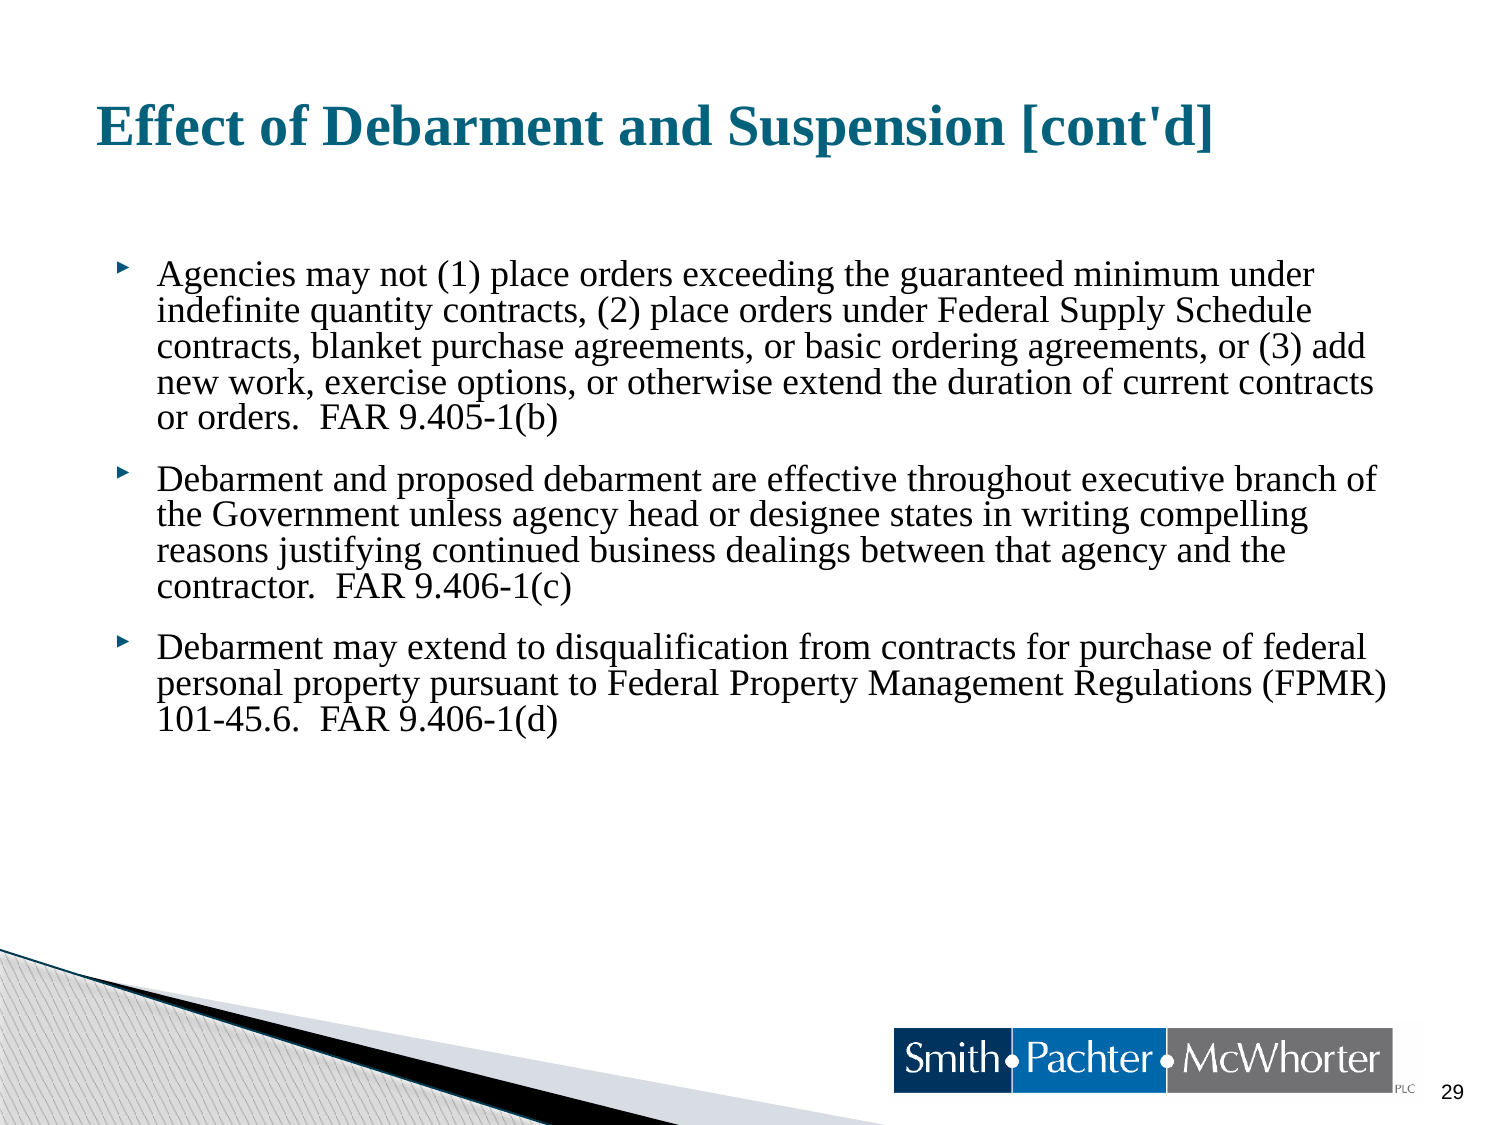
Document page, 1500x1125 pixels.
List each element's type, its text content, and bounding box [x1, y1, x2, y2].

title Effect of Debarment and Suspension [cont'd] [81, 48, 1470, 197]
slide_number 29 [1418, 1051, 1479, 1112]
list [78, 221, 1479, 975]
picture [887, 1020, 1425, 1105]
text_box Agencies may not (1) place orders exceeding the guaranteed minimum under indefinite quantity contracts, (2) place orders under Federal Supply Schedule contracts, blanket purchase agreements, or basic ordering agreements, or (3) add new work, exercise options, or otherwise extend the duration of current contracts or orders. FAR 9.405-1(b) Debarment and proposed debarment are effective throughout executive branch of the Government unless agency head or designee states in writing compelling reasons justifying continued business dealings between that agency and the contractor. FAR 9.406-1(c) Debarment may extend to disqualification from contracts for purchase of federal personal property pursuant to Federal Property Management Regulations (FPMR) 101-45.6. FAR 9.406-1(d) [81, 249, 1426, 925]
